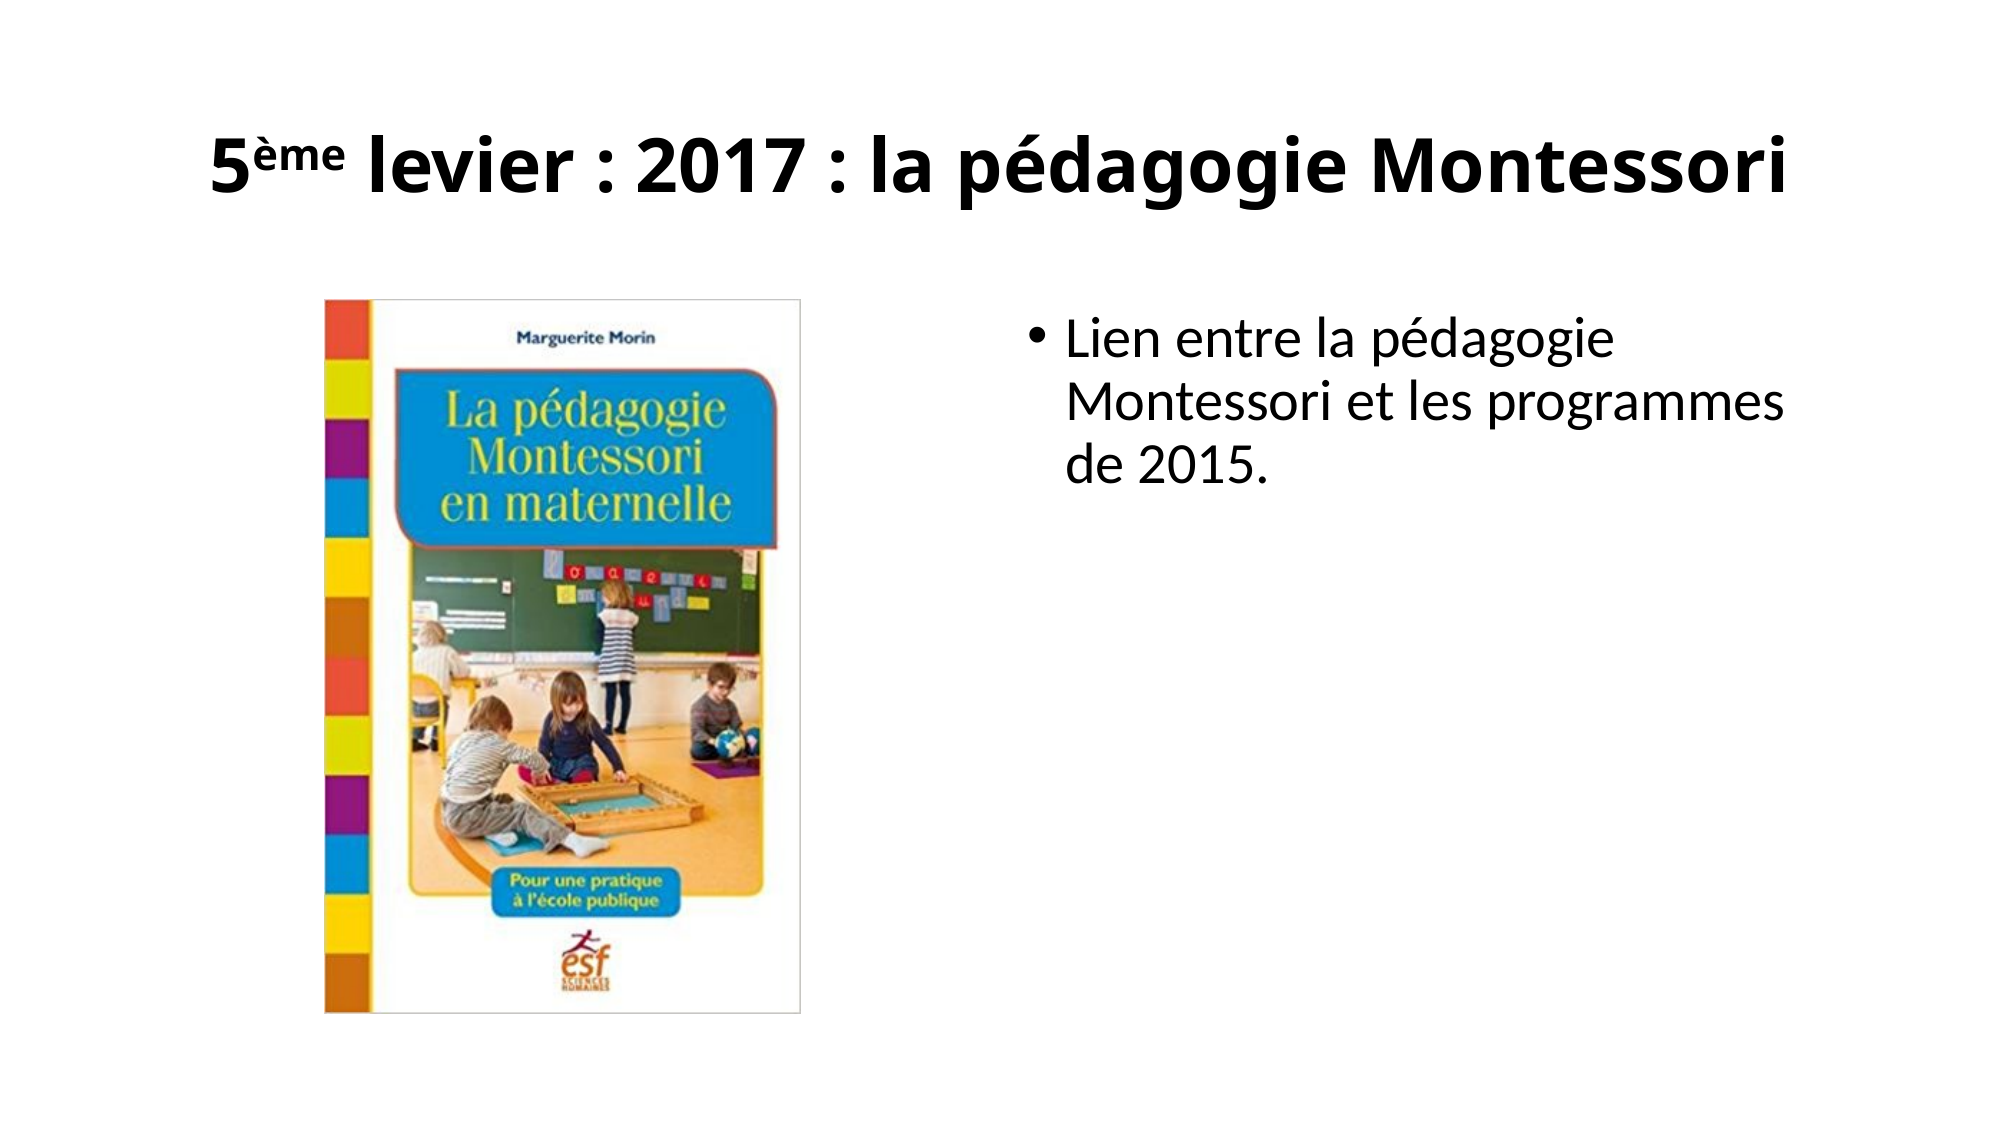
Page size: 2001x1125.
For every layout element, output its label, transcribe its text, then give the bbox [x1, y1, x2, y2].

list Lien entre la pédagogie Montessori et les programmes de 2015. [1012, 299, 1863, 1014]
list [324, 299, 801, 1014]
title 5ème levier : 2017 : la pédagogie Montessori [137, 59, 1863, 278]
